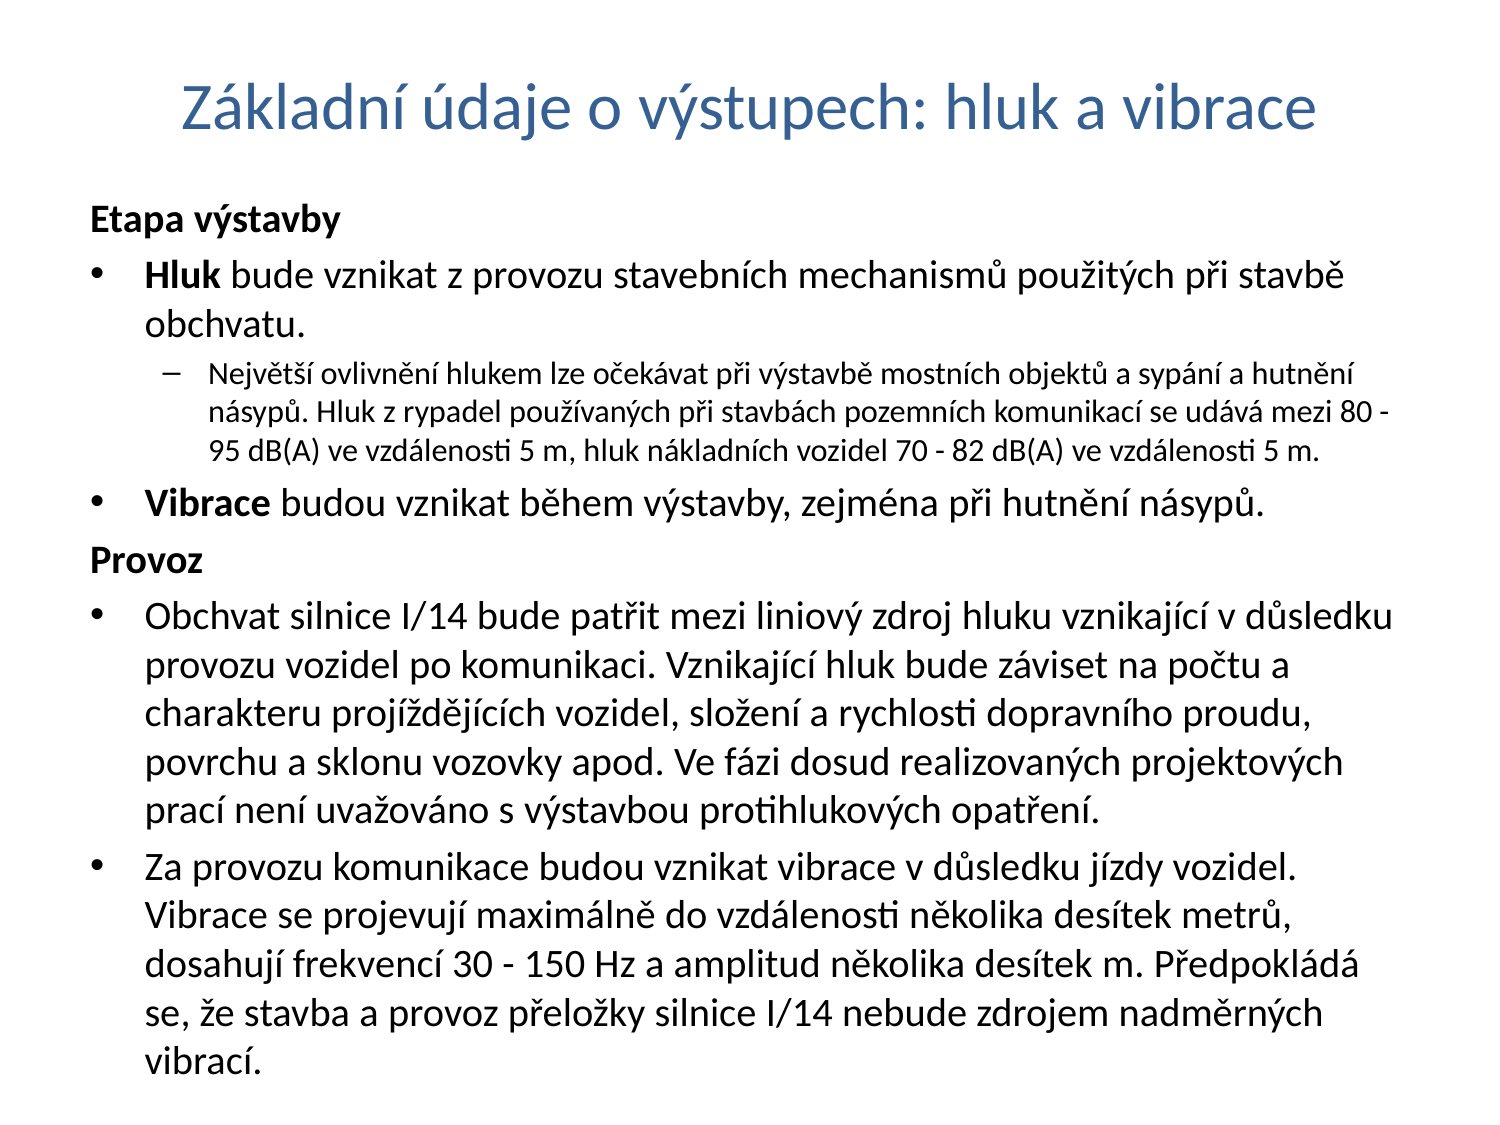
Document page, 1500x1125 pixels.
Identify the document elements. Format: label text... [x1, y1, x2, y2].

title Základní údaje o výstupech: hluk a vibrace [75, 45, 1425, 161]
list Etapa výstavby Hluk bude vznikat z provozu stavebních mechanismů použitých při stavbě obchvatu. Největší ovlivnění hlukem lze očekávat při výstavbě mostních objektů a sypání a hutnění násypů. Hluk z rypadel používaných při stavbách pozemních komunikací se udává mezi 80 - 95 dB(A) ve vzdálenosti 5 m, hluk nákladních vozidel 70 - 82 dB(A) ve vzdálenosti 5 m. Vibrace budou vznikat během výstavby, zejména při hutnění násypů. Provoz Obchvat silnice I/14 bude patřit mezi liniový zdroj hluku vznikající v důsledku provozu vozidel po komunikaci. Vznikající hluk bude záviset na počtu a charakteru projíždějících vozidel, složení a rychlosti dopravního proudu, povrchu a sklonu vozovky apod. Ve fázi dosud realizovaných projektových prací není uvažováno s výstavbou protihlukových opatření. Za provozu komunikace budou vznikat vibrace v důsledku jízdy vozidel. Vibrace se projevují maximálně do vzdálenosti několika desítek metrů, dosahují frekvencí 30 - 150 Hz a amplitud několika desítek m. Předpokládá se, že stavba a provoz přeložky silnice I/14 nebude zdrojem nadměrných vibrací. [75, 184, 1425, 1106]
